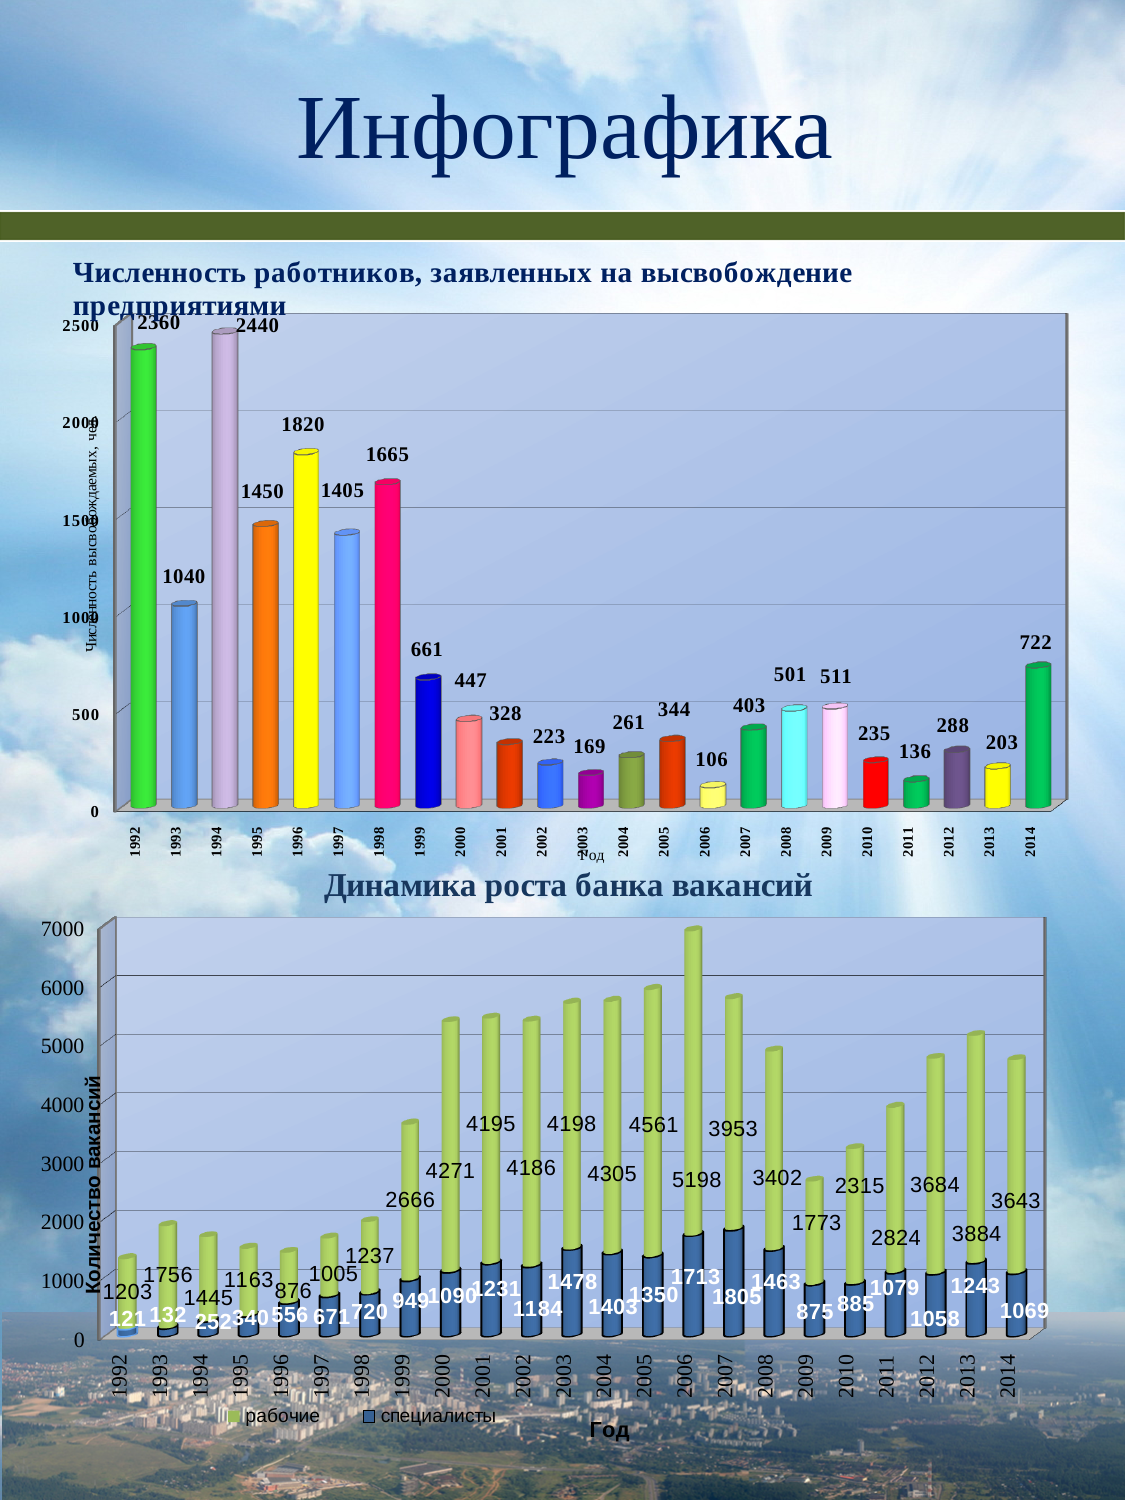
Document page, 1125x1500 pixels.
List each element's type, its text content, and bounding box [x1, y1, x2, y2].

picture [0, 0, 1125, 1500]
title Инфографика [58, 19, 1072, 208]
chart [30, 247, 1073, 1497]
